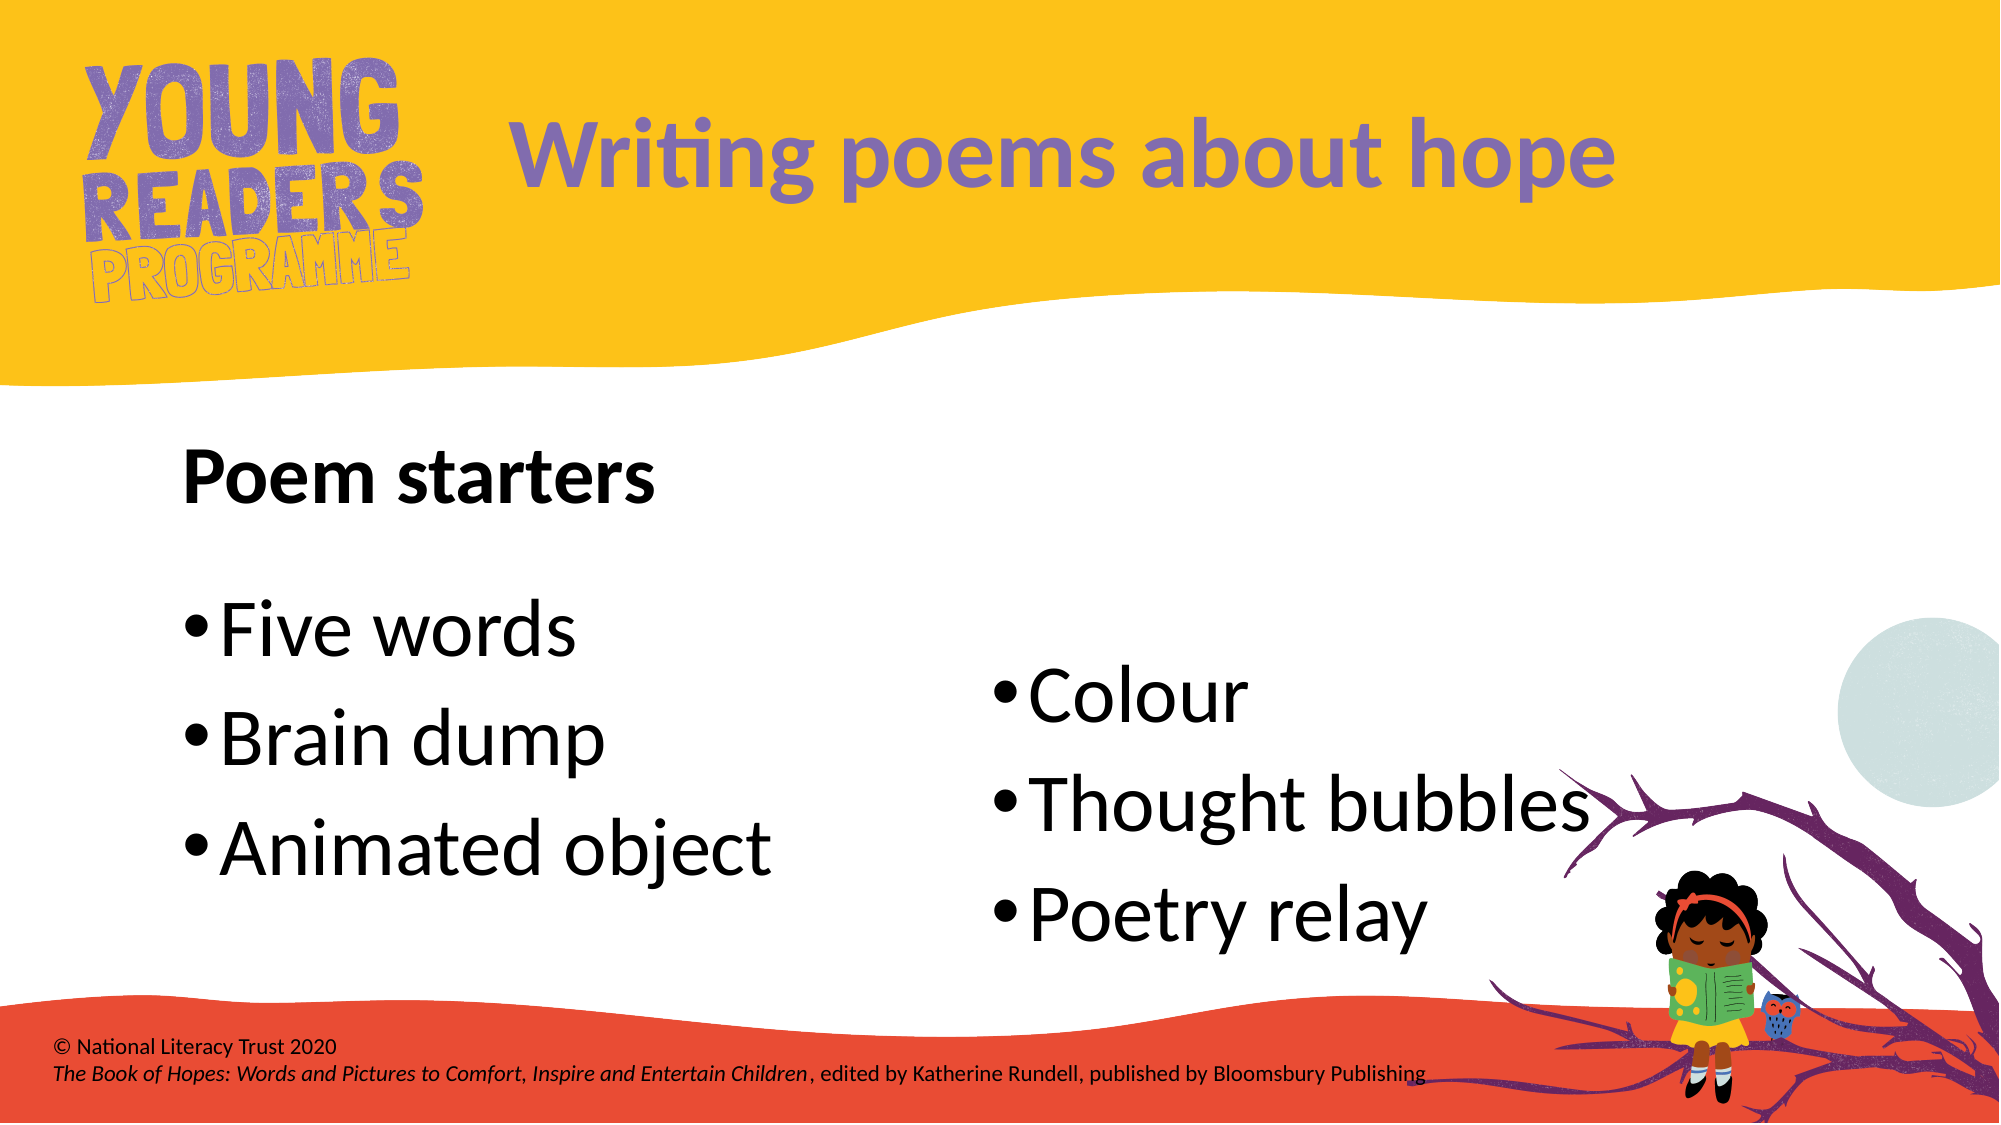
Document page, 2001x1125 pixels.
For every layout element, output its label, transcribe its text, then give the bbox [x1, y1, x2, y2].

text_box [91, 399, 938, 551]
text_box Poem starters Five words Brain dump Animated object Colour Thought bubbles Poetry relay [167, 424, 1816, 551]
picture [0, 0, 2000, 399]
picture [0, 551, 1999, 1123]
